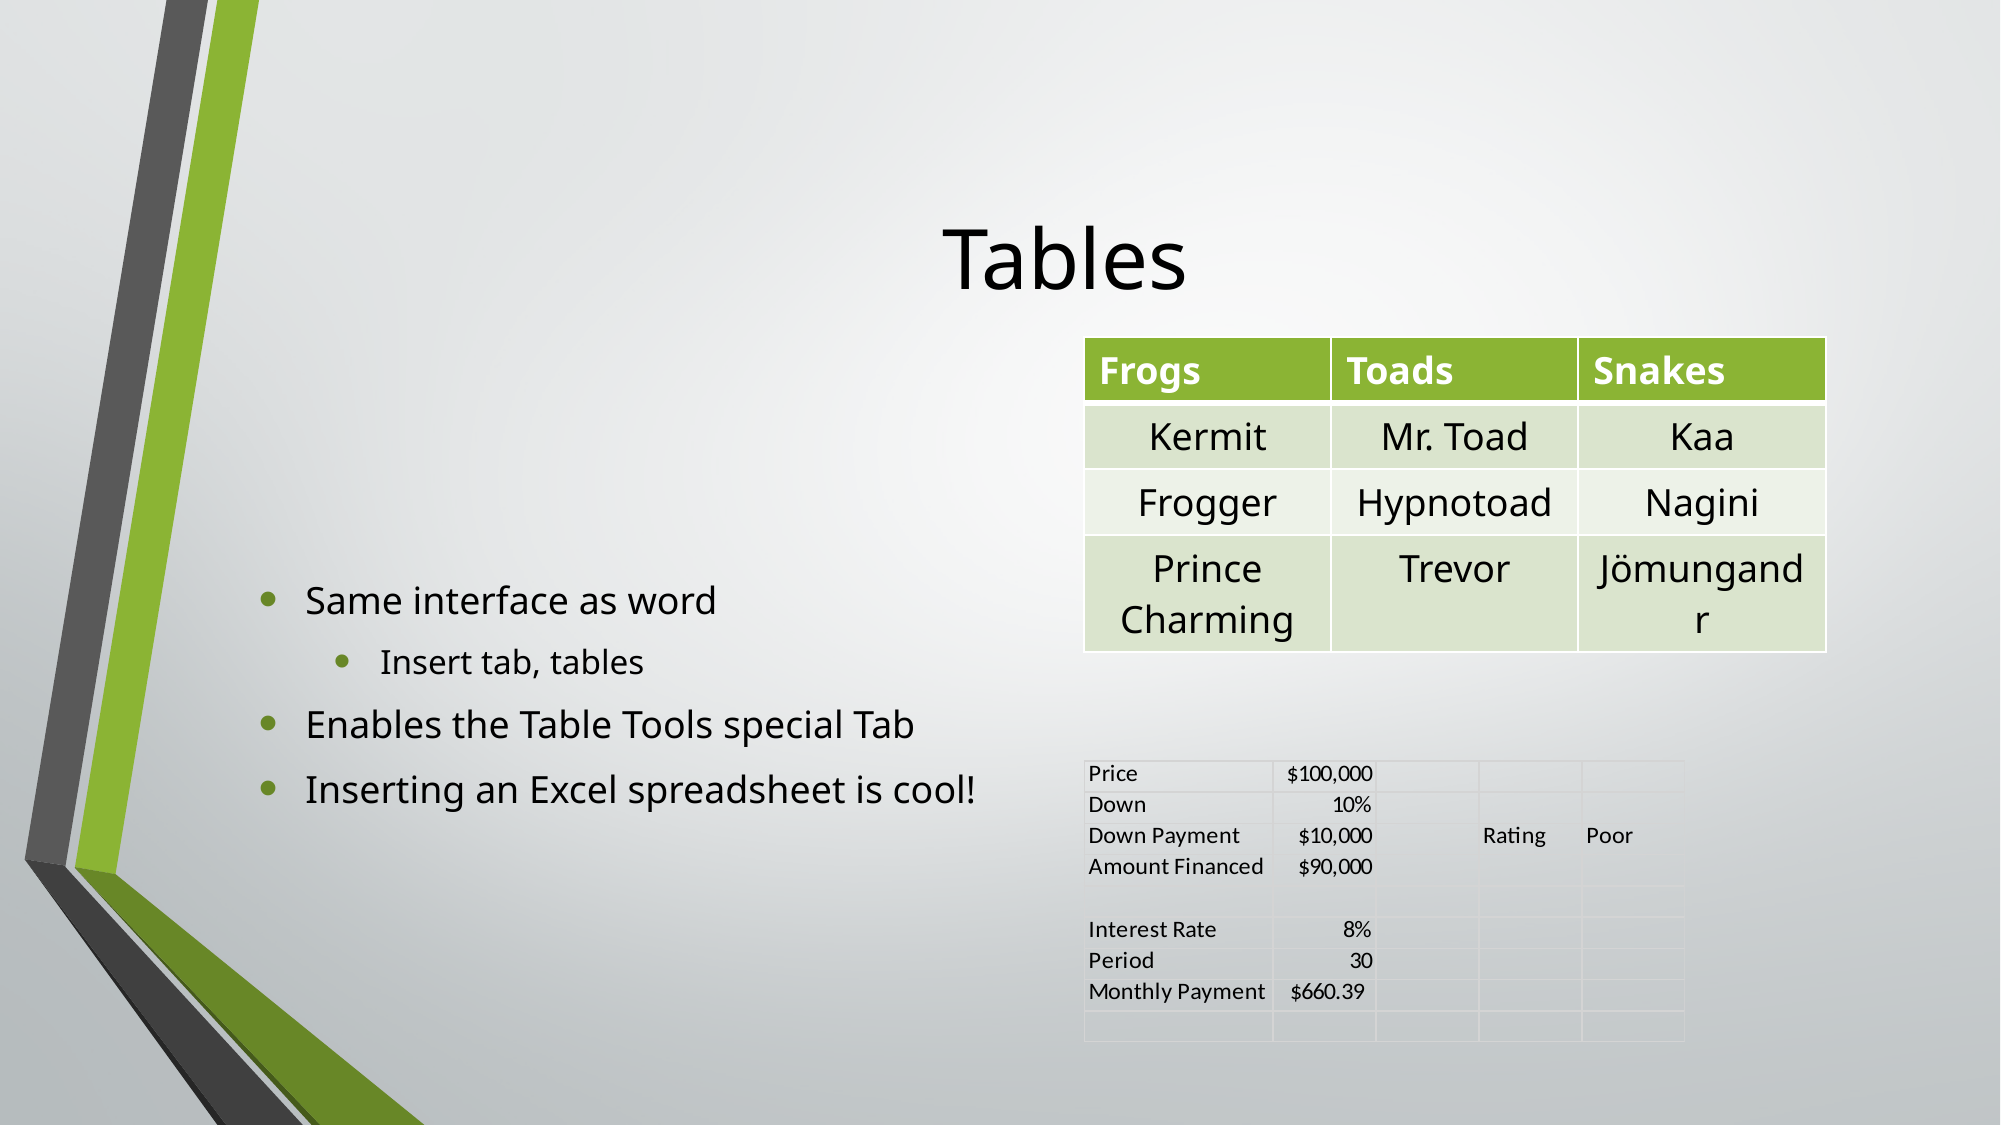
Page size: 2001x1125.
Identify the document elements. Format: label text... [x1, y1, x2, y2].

table_header Snakes [1579, 338, 1825, 400]
table_cell Kermit [1085, 406, 1330, 468]
table_header Frogs [1085, 338, 1330, 400]
table_cell Trevor [1332, 536, 1577, 651]
table_cell Jömungandr [1579, 536, 1825, 651]
table_cell Prince Charming [1085, 536, 1330, 651]
title Tables [243, 112, 1887, 400]
table_cell Mr. Toad [1332, 406, 1577, 468]
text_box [1083, 759, 1687, 1044]
table_cell Kaa [1579, 406, 1825, 468]
table_cell Hypnotoad [1332, 470, 1577, 534]
table_cell Frogger [1085, 470, 1330, 534]
table_cell Nagini [1579, 470, 1825, 534]
table_header Toads [1332, 338, 1577, 400]
list Same interface as word Insert tab, tables Enables the Table Tools special Tab Inserting an Excel spreadsheet is cool! [243, 437, 1047, 950]
